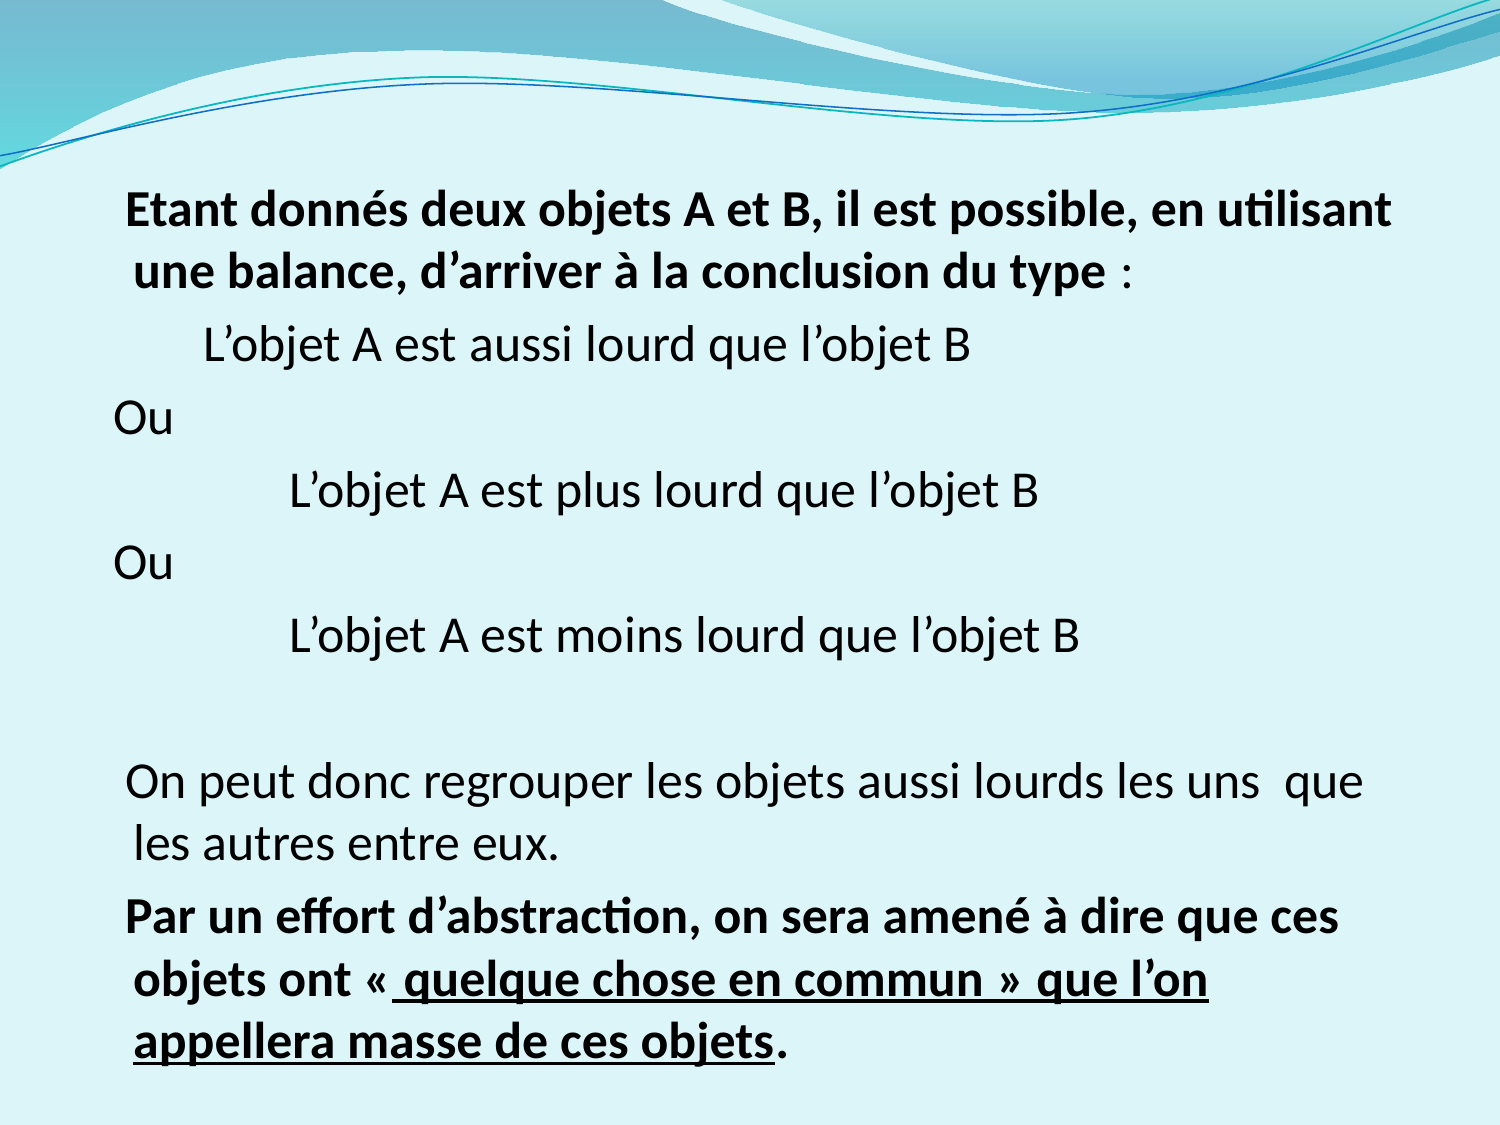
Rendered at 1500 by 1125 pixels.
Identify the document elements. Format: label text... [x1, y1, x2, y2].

list Etant donnés deux objets A et B, il est possible, en utilisant une balance, d’arriver à la conclusion du type : L’objet A est aussi lourd que l’objet B Ou L’objet A est plus lourd que l’objet B Ou L’objet A est moins lourd que l’objet B On peut donc regrouper les objets aussi lourds les uns que les autres entre eux. Par un effort d’abstraction, on sera amené à dire que ces objets ont « quelque chose en commun » que l’on appellera masse de ces objets. [74, 93, 1426, 1079]
